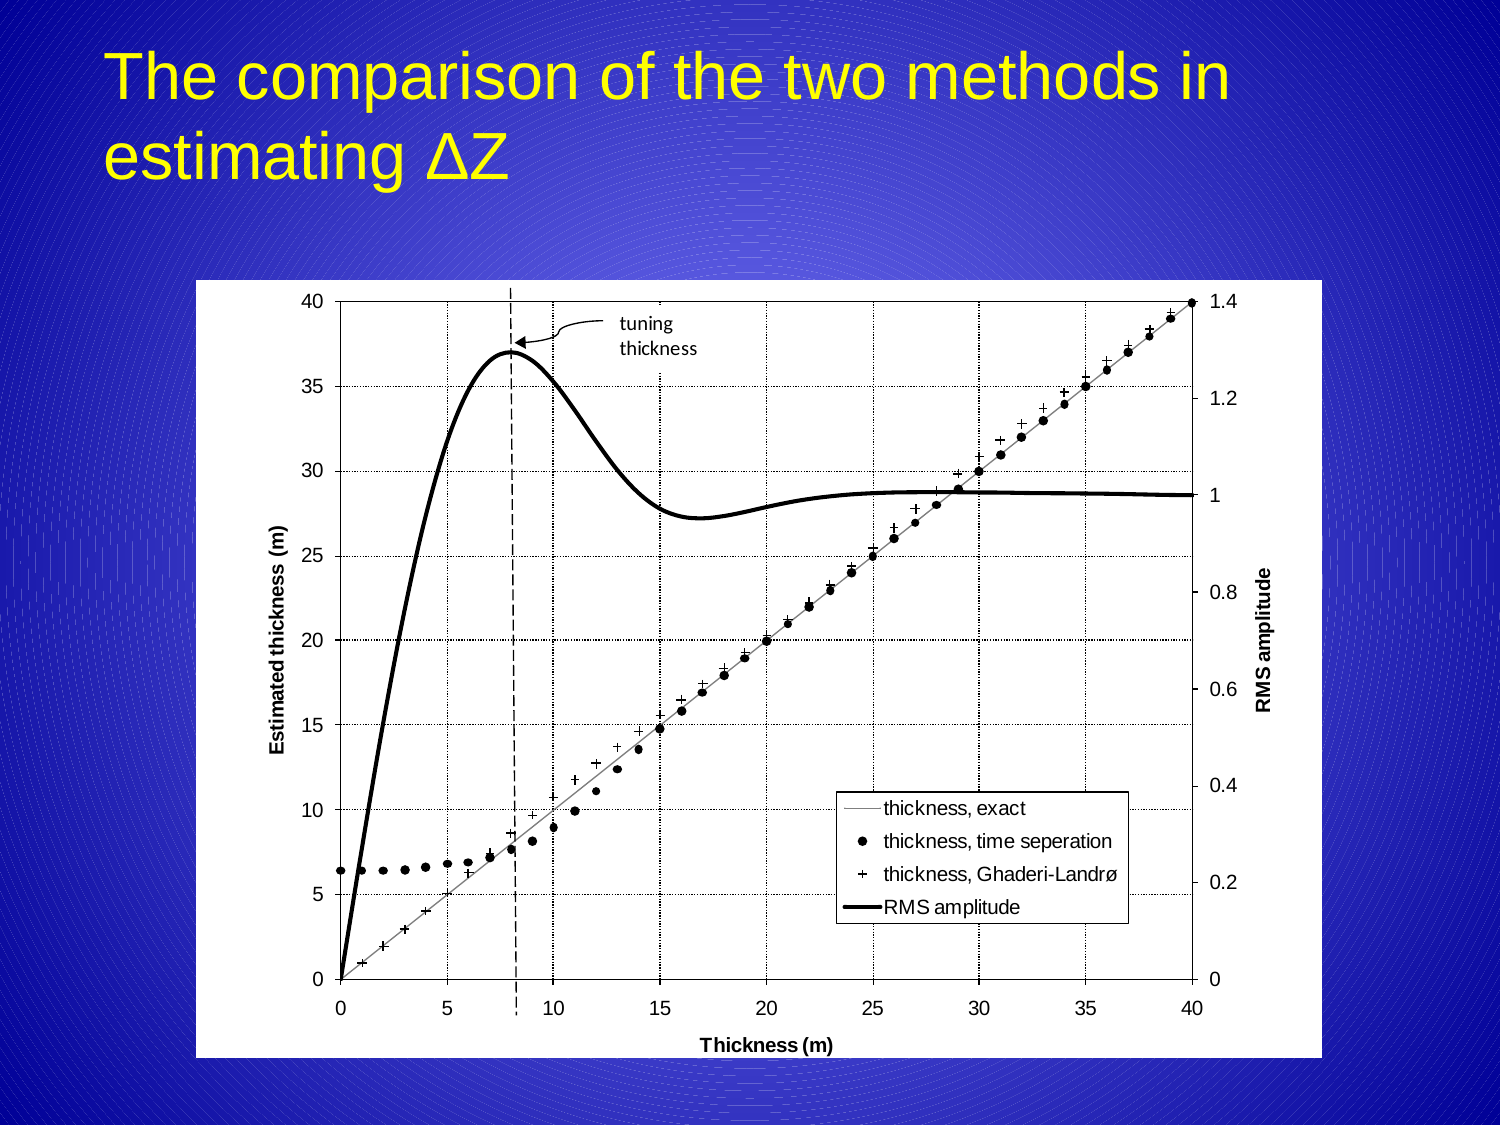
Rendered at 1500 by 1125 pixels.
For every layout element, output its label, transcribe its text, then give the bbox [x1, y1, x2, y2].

title The comparison of the two methods in estimating ΔZ [88, 18, 1364, 207]
picture [194, 278, 1323, 1059]
